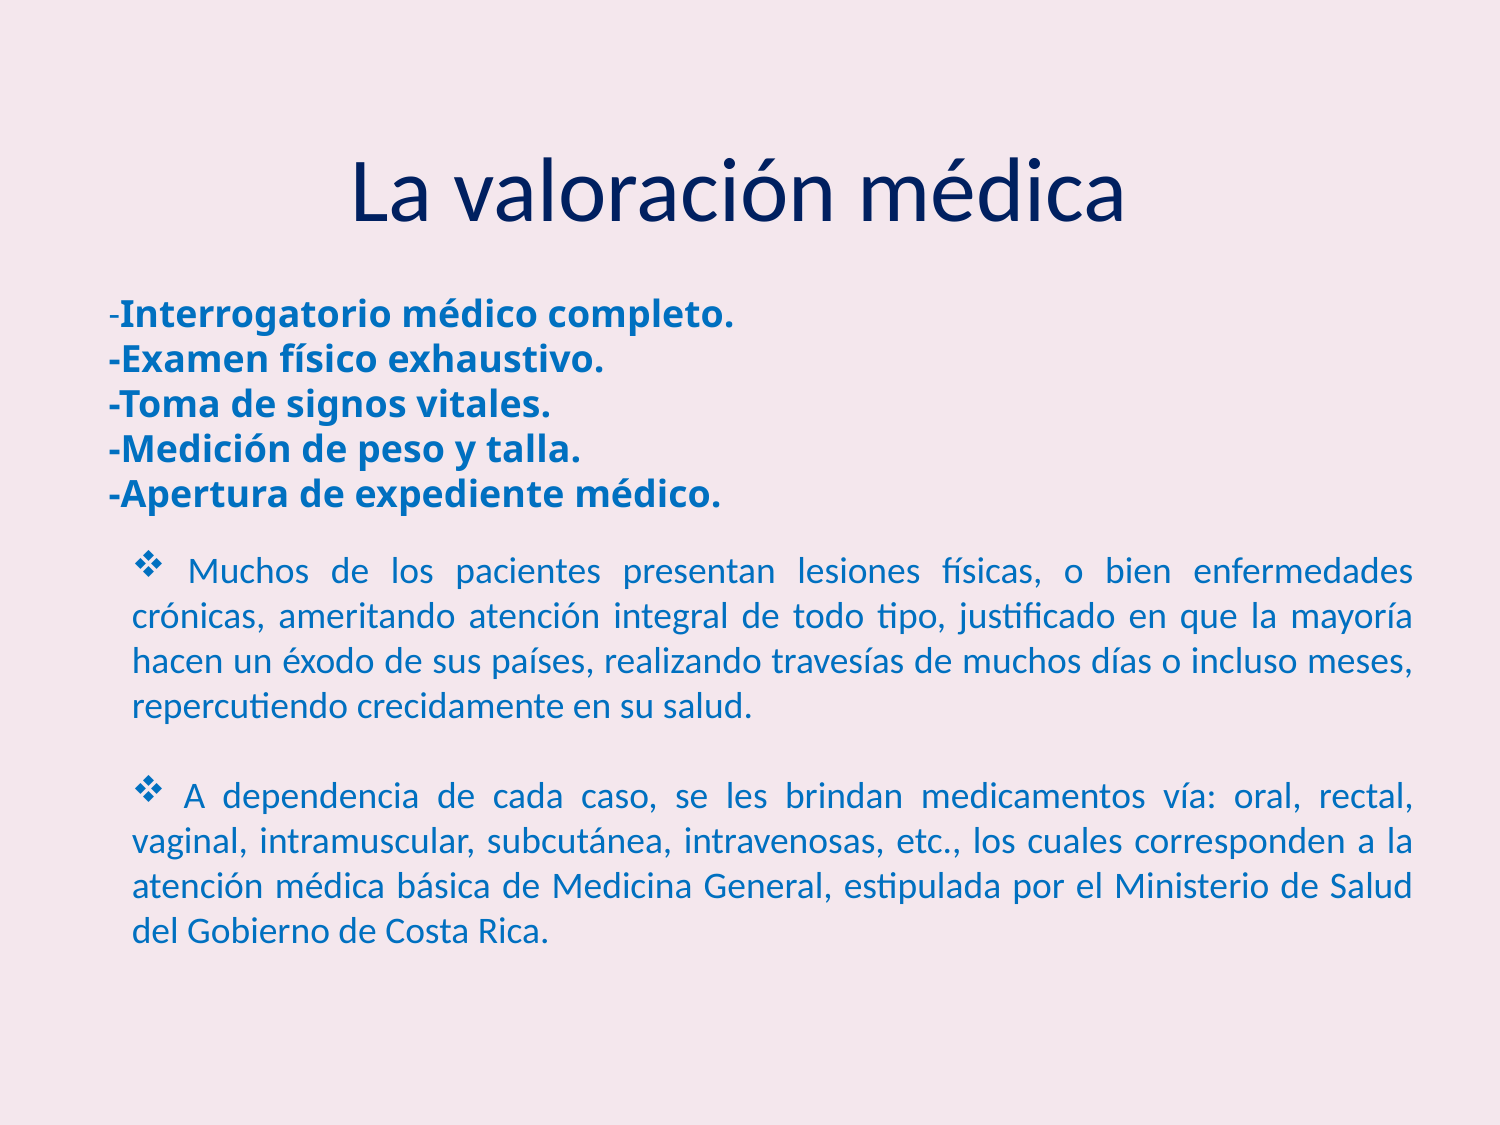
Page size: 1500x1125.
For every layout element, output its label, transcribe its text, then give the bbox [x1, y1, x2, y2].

text_box Muchos de los pacientes presentan lesiones físicas, o bien enfermedades crónicas, ameritando atención integral de todo tipo, justificado en que la mayoría hacen un éxodo de sus países, realizando travesías de muchos días o incluso meses, repercutiendo crecidamente en su salud. A dependencia de cada caso, se les brindan medicamentos vía: oral, rectal, vaginal, intramuscular, subcutánea, intravenosas, etc., los cuales corresponden a la atención médica básica de Medicina General, estipulada por el Ministerio de Salud del Gobierno de Costa Rica. [117, 538, 1430, 959]
title La valoración médica [112, 82, 1388, 399]
text_box -Interrogatorio médico completo. -Examen físico exhaustivo. -Toma de signos vitales. -Medición de peso y talla. -Apertura de expediente médico. [93, 282, 1360, 567]
